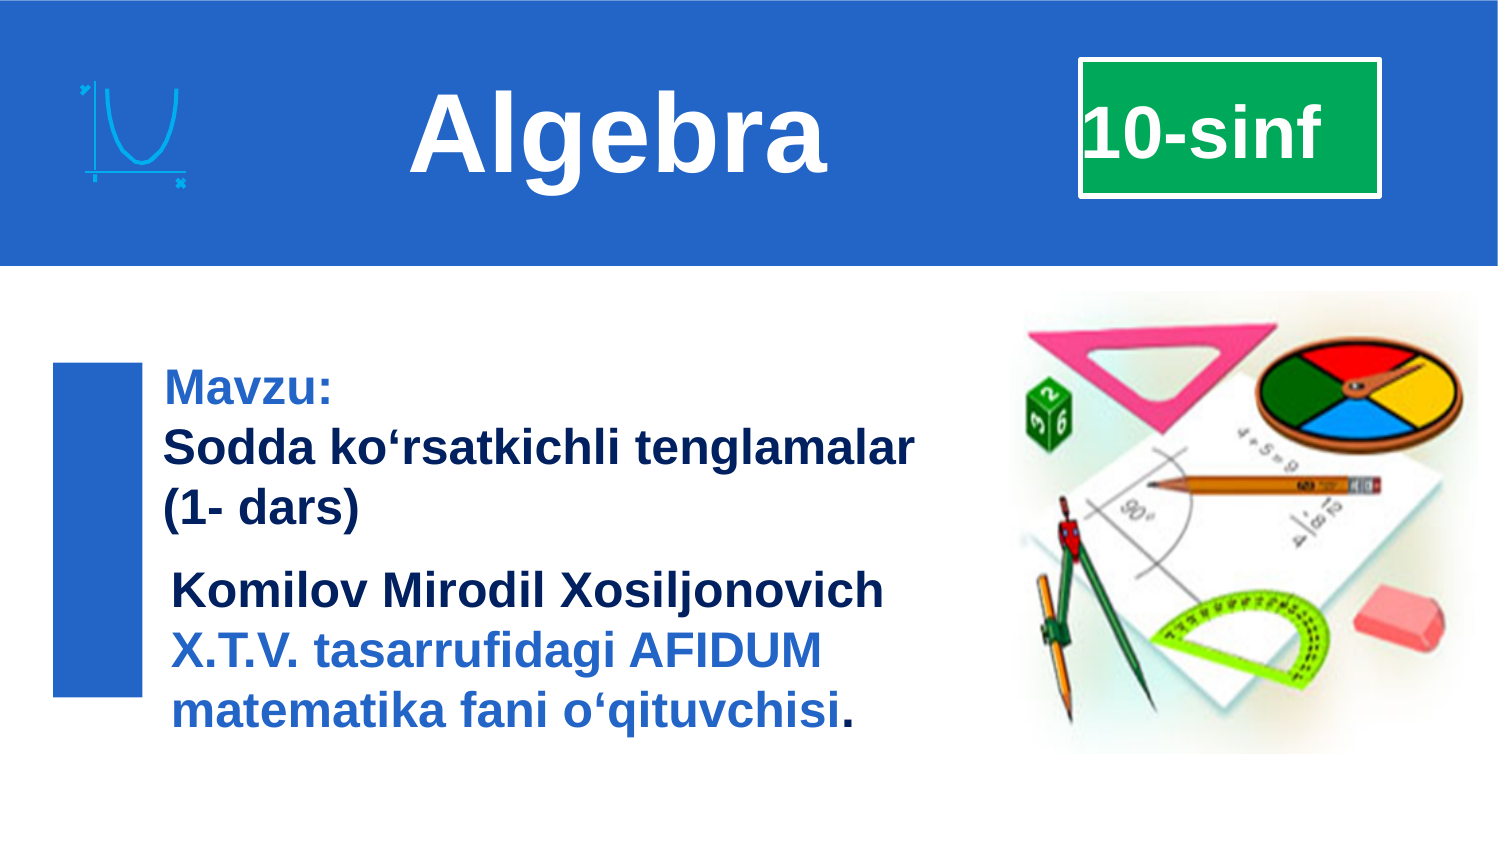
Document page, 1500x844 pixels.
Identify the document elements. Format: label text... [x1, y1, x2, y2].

text_box [53, 362, 143, 698]
text_box [175, 177, 187, 189]
text_box [105, 88, 179, 166]
text_box [1080, 59, 1380, 197]
text_box [93, 174, 98, 183]
text_box Mavzu: Sodda ko‘rsatkichli tenglamalar (1- dars) [159, 350, 975, 535]
text_box Algebra [221, 55, 1010, 195]
text_box [79, 84, 91, 96]
picture [1009, 291, 1478, 754]
text_box 10-sinf [1080, 79, 1365, 173]
text_box Komilov Mirodil Xosiljonovich X.T.V. tasarrufidagi AFIDUM matematika fani o‘qituvchisi. [166, 553, 939, 738]
text_box [0, 0, 1498, 266]
